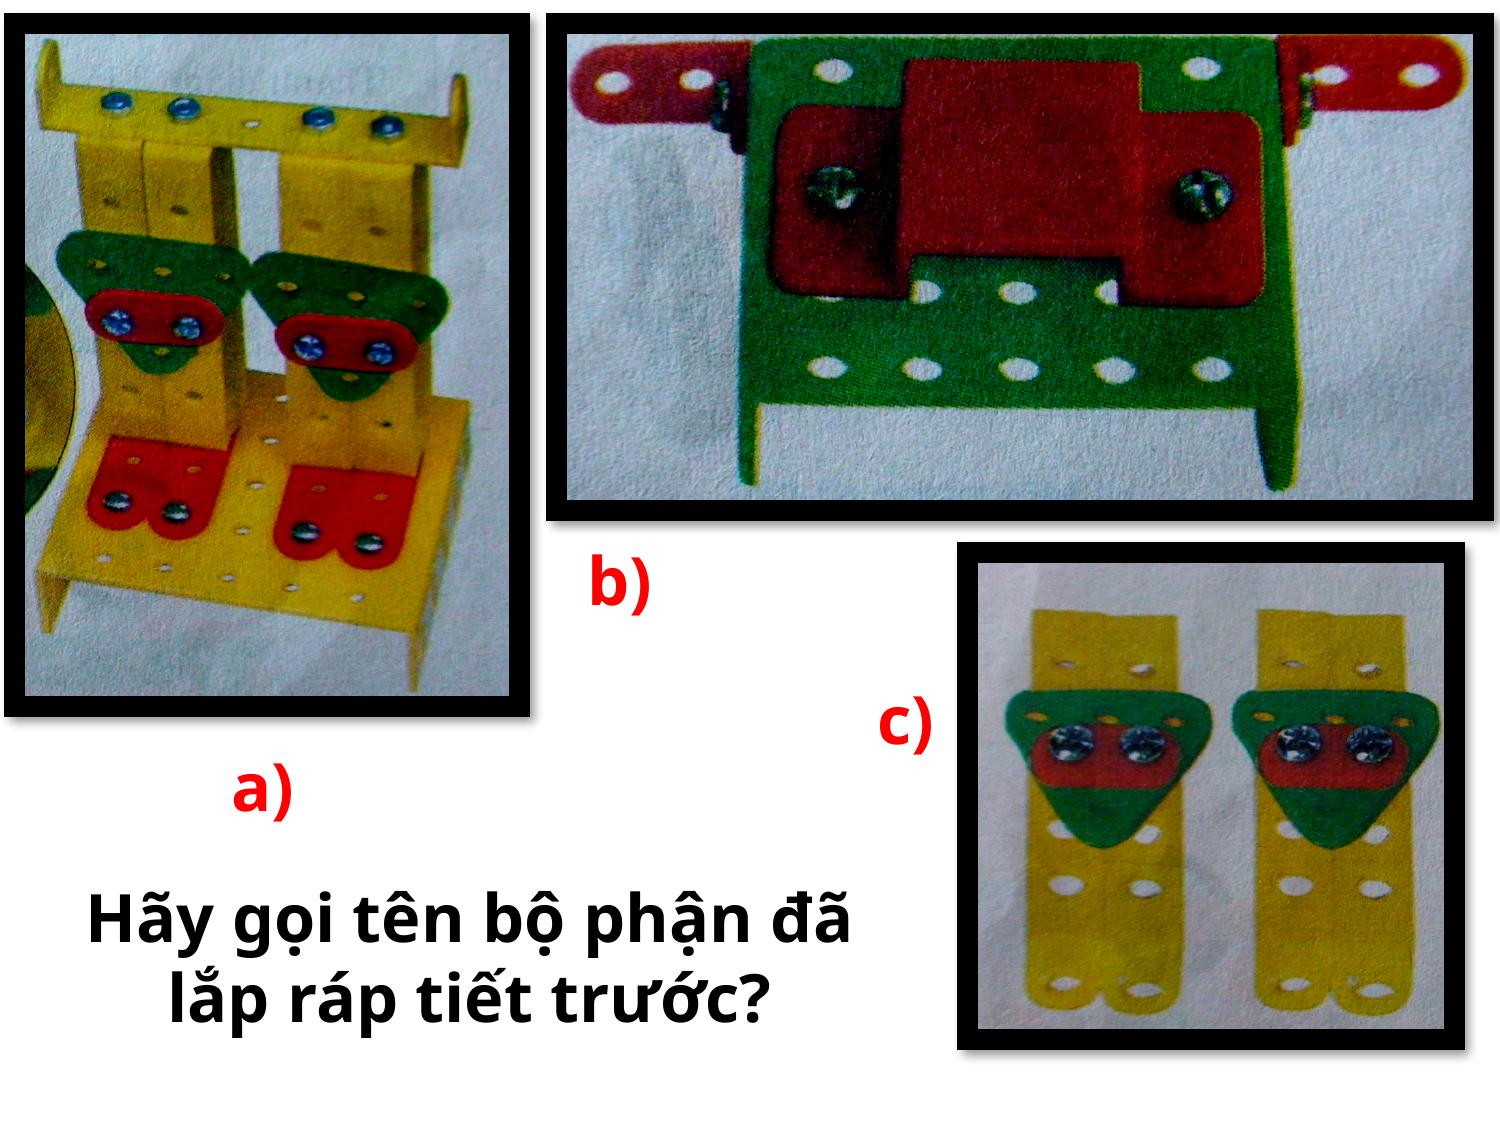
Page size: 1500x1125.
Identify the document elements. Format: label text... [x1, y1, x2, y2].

text_box c) [843, 639, 969, 796]
text_box b) [557, 500, 683, 657]
text_box a) [200, 706, 325, 864]
text_box Hãy gọi tên bộ phận đã lắp ráp tiết trước? [24, 837, 915, 1076]
picture [566, 33, 1474, 501]
picture [977, 562, 1444, 1030]
picture [24, 33, 510, 697]
